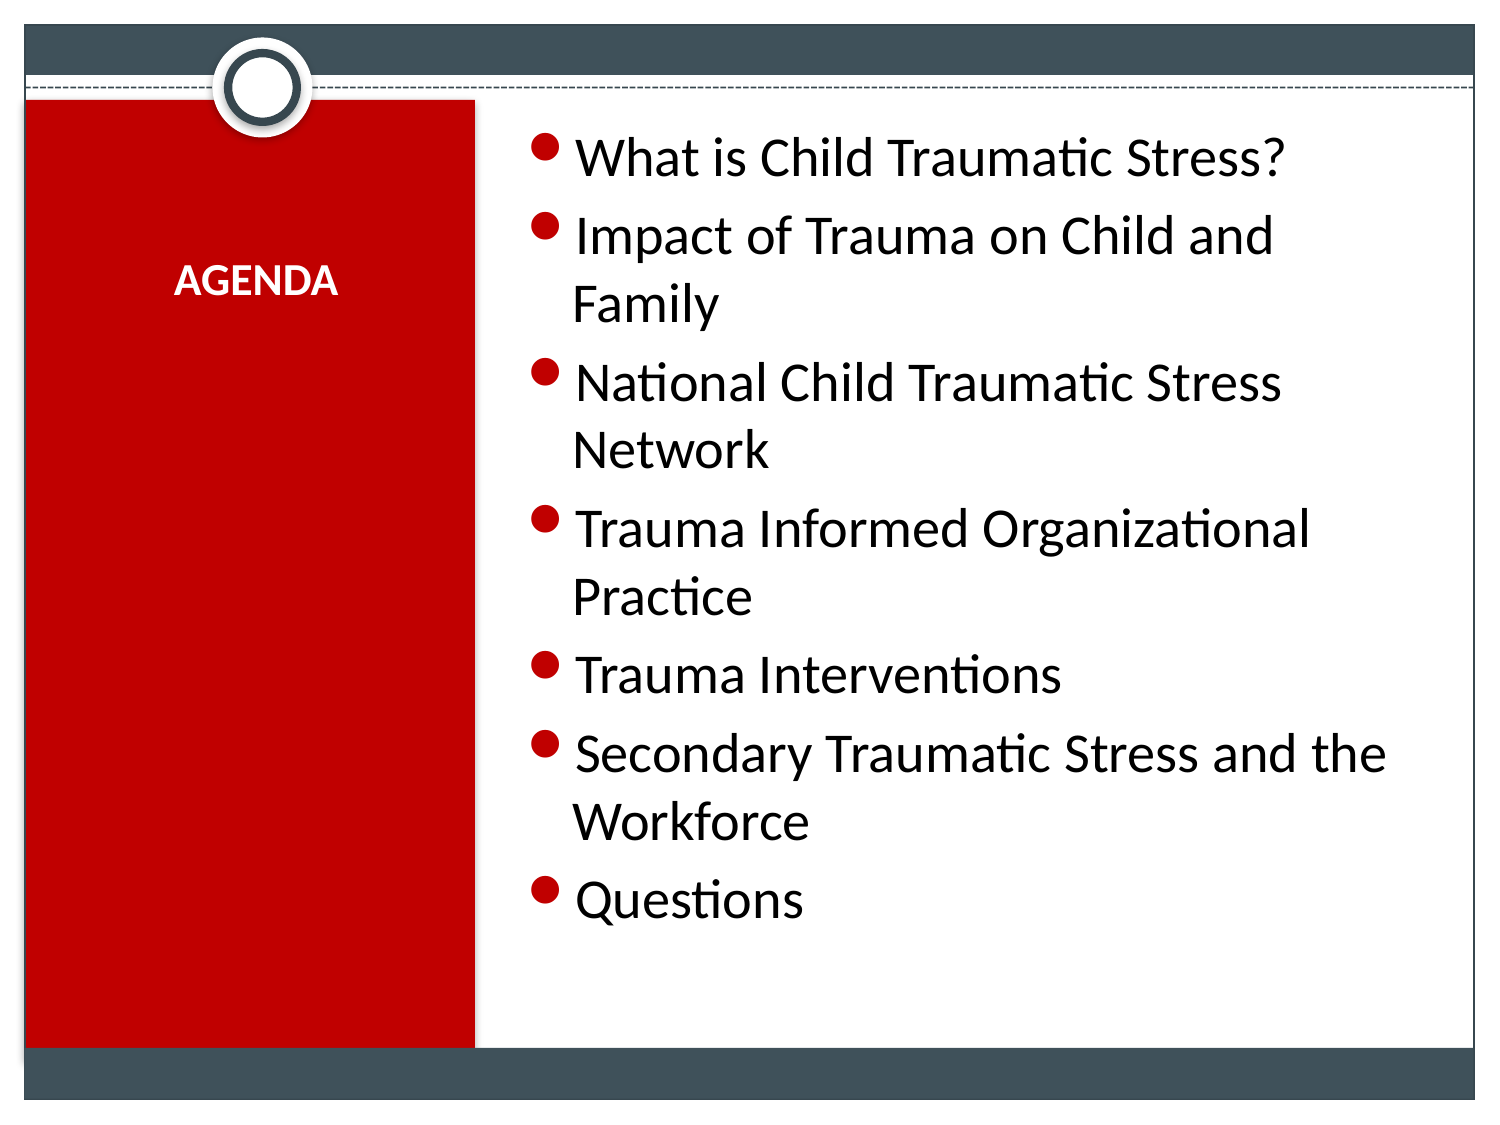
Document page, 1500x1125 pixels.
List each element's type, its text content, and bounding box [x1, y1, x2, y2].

list What is Child Traumatic Stress? Impact of Trauma on Child and Family National Child Traumatic Stress Network Trauma Informed Organizational Practice Trauma Interventions Secondary Traumatic Stress and the Workforce Questions [512, 112, 1438, 1001]
title AGENDA [62, 149, 451, 313]
